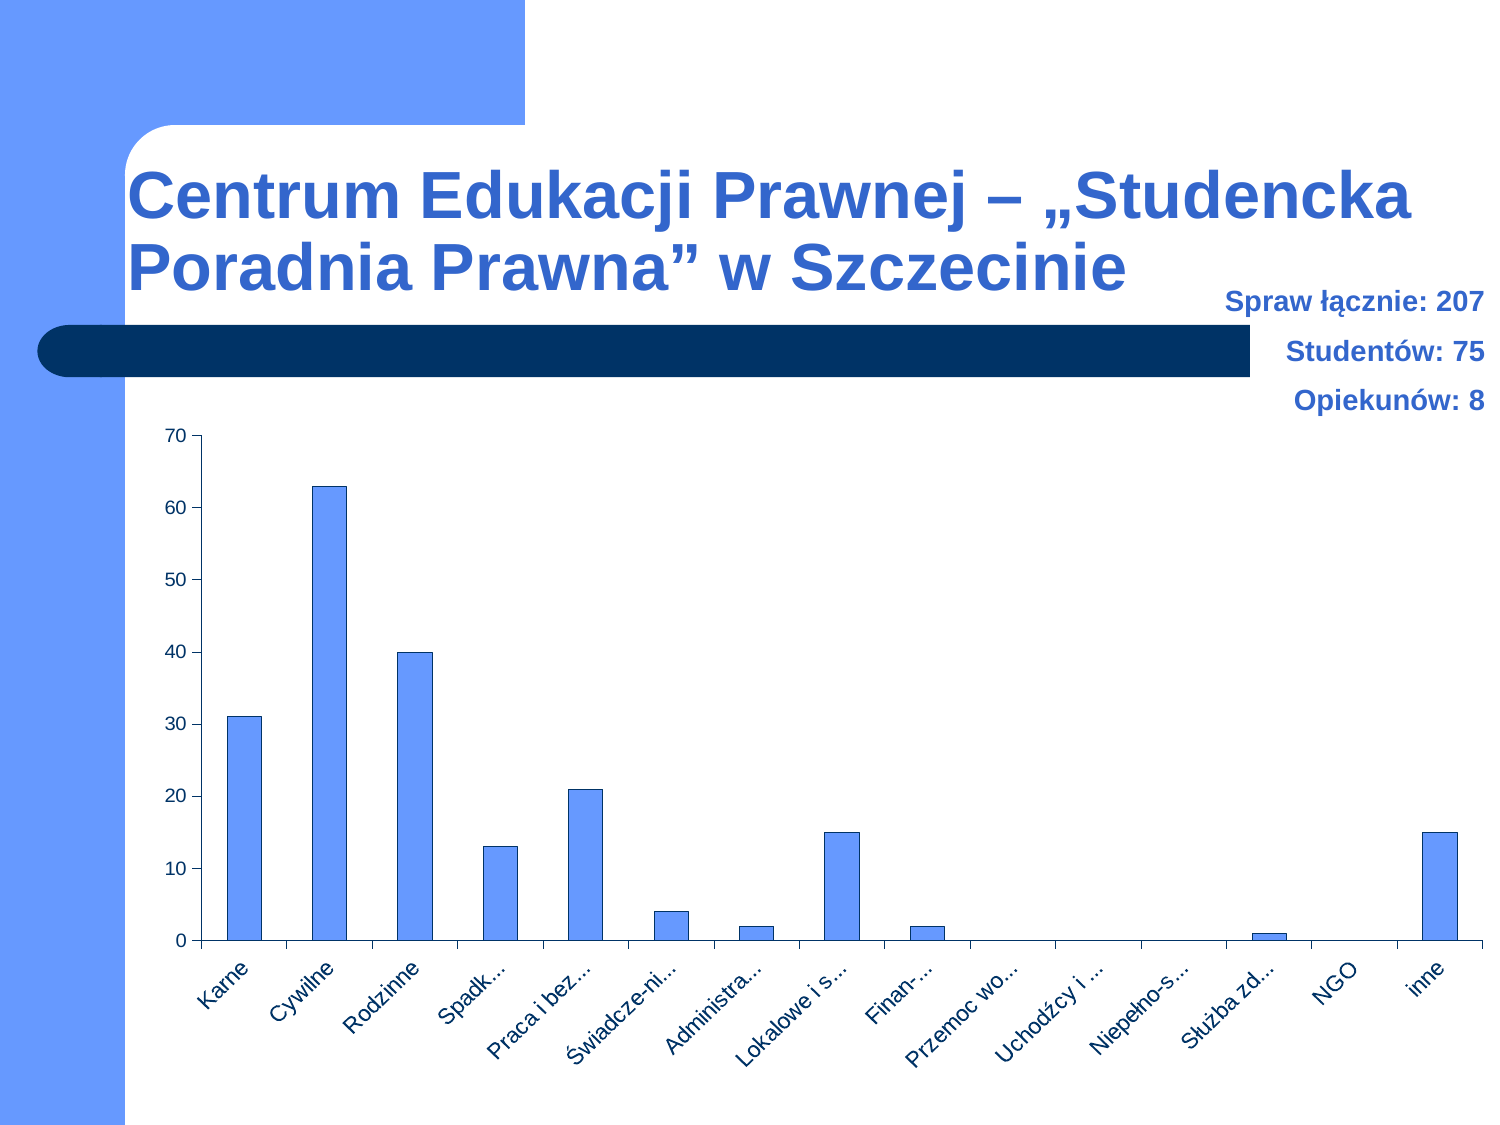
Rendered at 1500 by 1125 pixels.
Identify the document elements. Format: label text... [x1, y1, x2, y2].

title Centrum Edukacji Prawnej – „Studencka Poradnia Prawna” w Szczecinie [112, 124, 1460, 313]
text_box Spraw łącznie: 207 Studentów: 75 Opiekunów: 8 [1162, 274, 1500, 424]
chart [145, 418, 1488, 1073]
